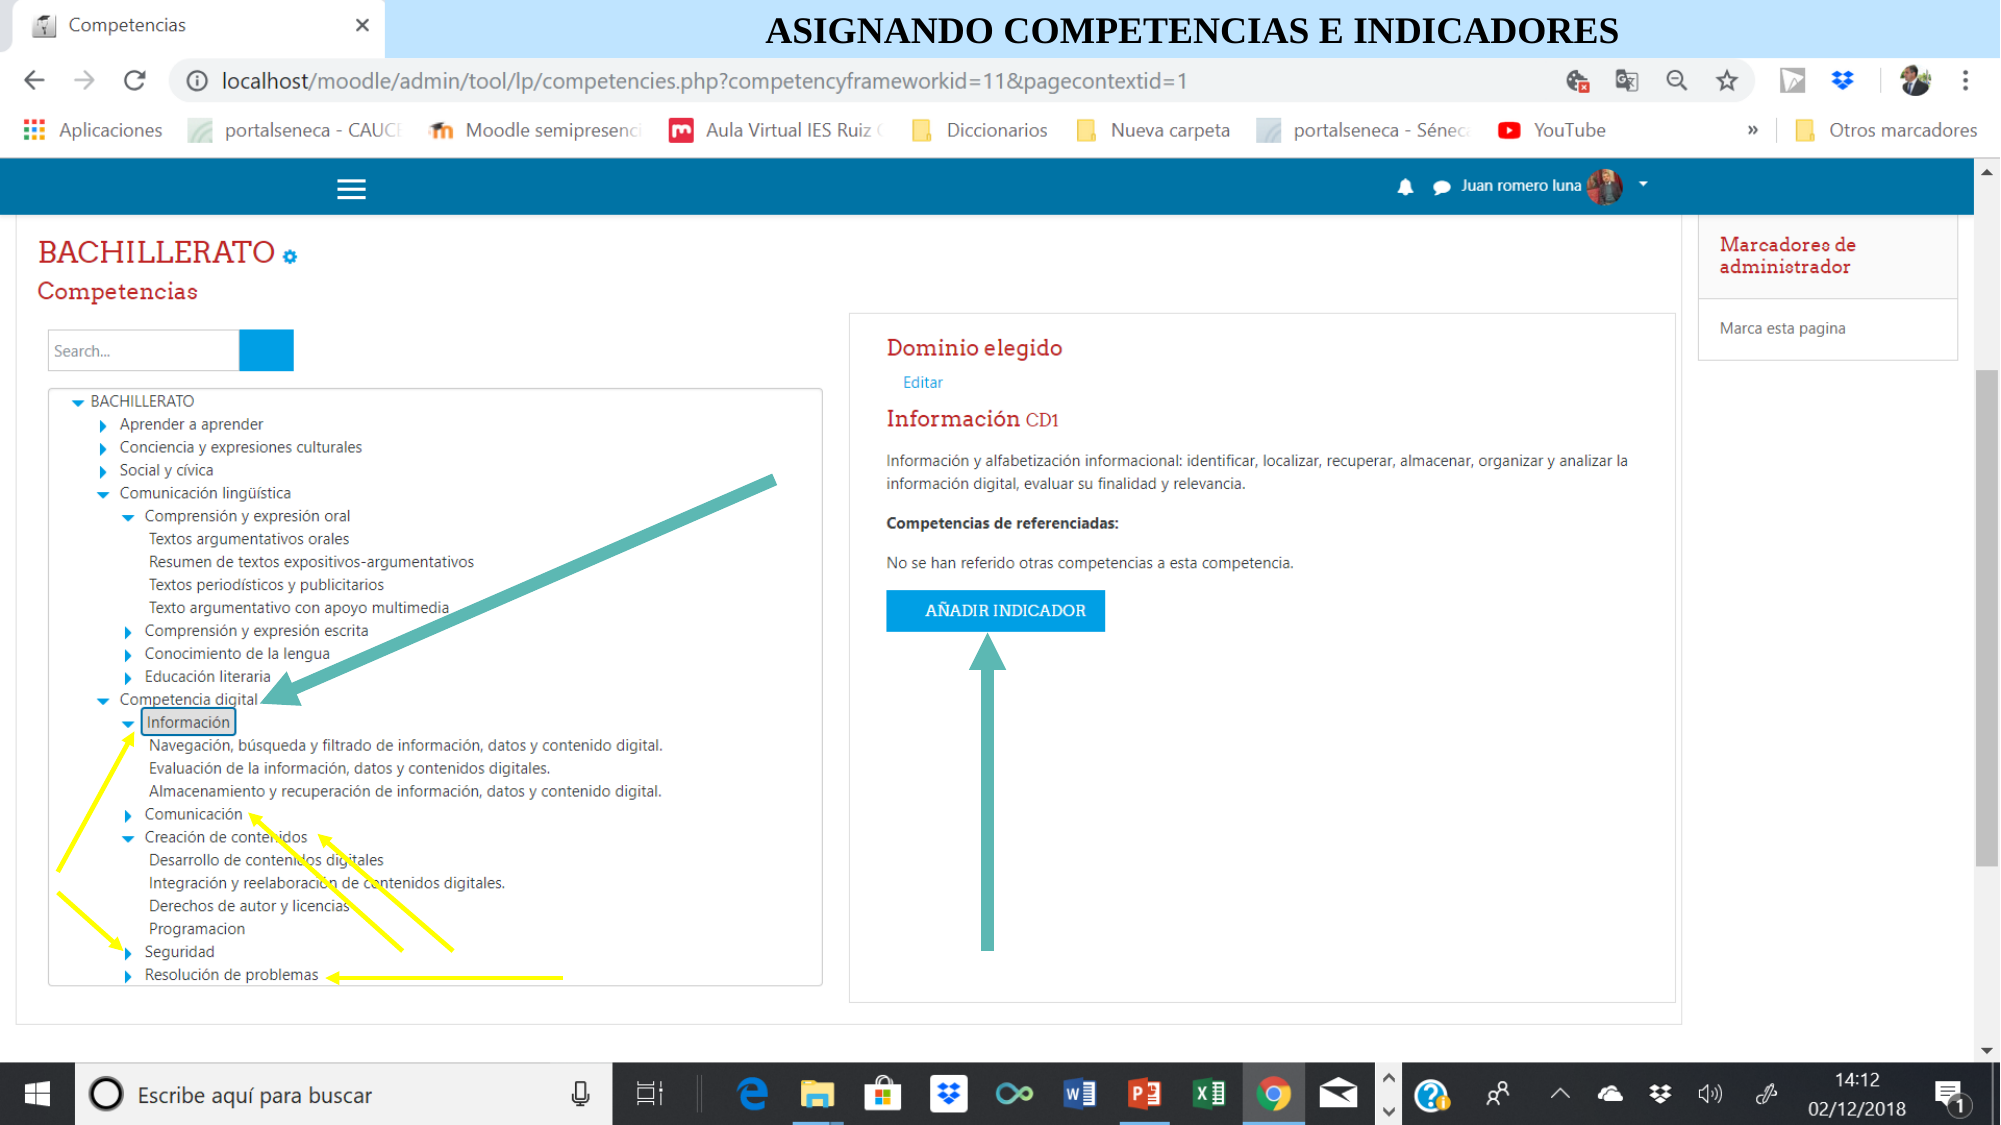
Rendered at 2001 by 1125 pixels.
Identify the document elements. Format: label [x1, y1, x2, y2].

picture [1434, 181, 1450, 195]
text_box [259, 479, 775, 704]
picture [1562, 183, 1576, 190]
picture [1473, 183, 1492, 190]
picture [1531, 183, 1537, 190]
picture [1509, 183, 1528, 190]
picture [1554, 180, 1559, 190]
picture [1398, 179, 1413, 195]
picture [0, 0, 2000, 1125]
text_box [248, 812, 403, 951]
text_box [317, 833, 453, 952]
text_box [57, 892, 124, 951]
picture [1587, 169, 1622, 205]
text_box [57, 731, 135, 872]
picture [1464, 180, 1470, 190]
